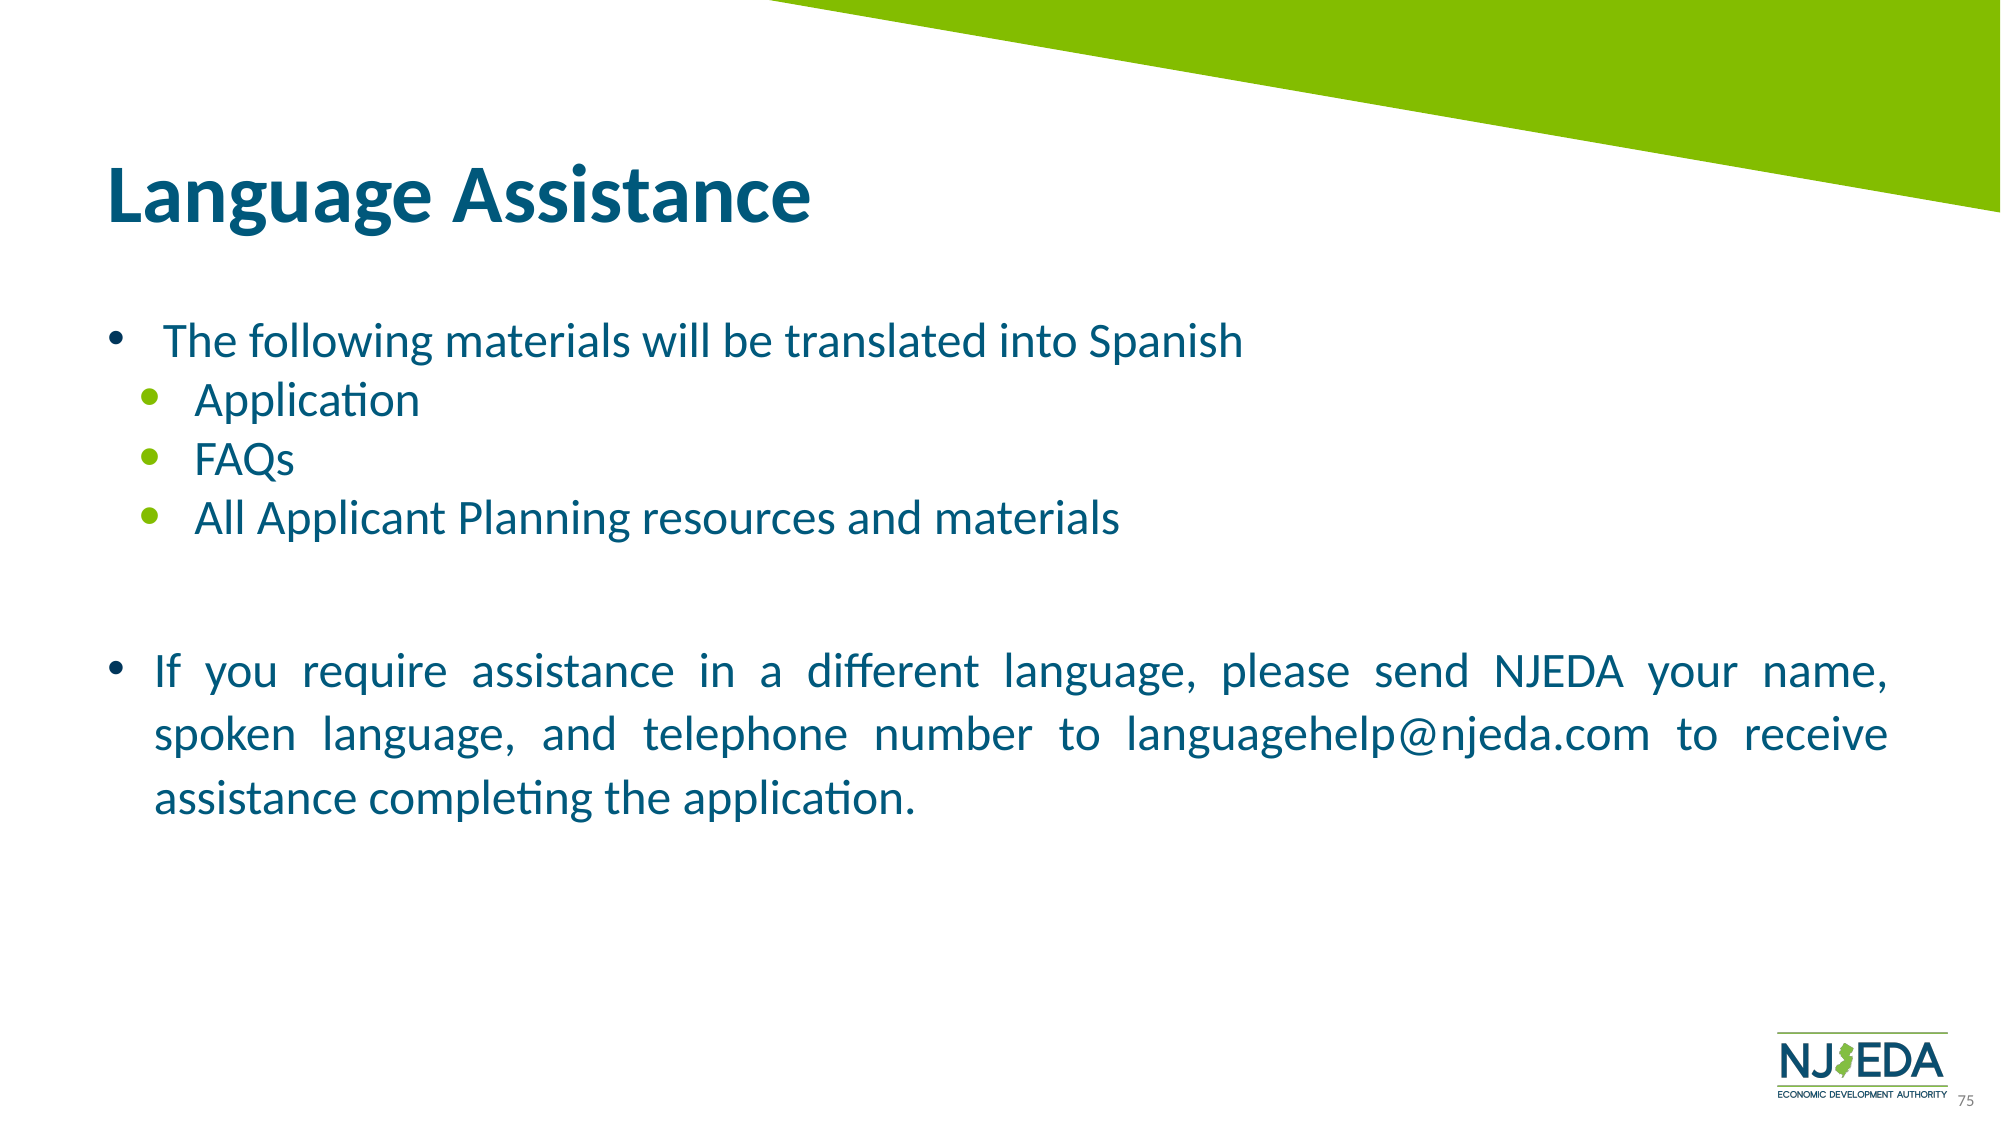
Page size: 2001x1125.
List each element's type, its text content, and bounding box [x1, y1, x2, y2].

picture [1772, 1027, 1953, 1104]
list The following materials will be translated into Spanish Application FAQs All Applicant Planning resources and materials If you require assistance in a different language, please send NJEDA your name, spoken language, and telephone number to languagehelp@njeda.com to receive assistance completing the application. [92, 300, 1904, 833]
title Language Assistance [92, 132, 1904, 245]
